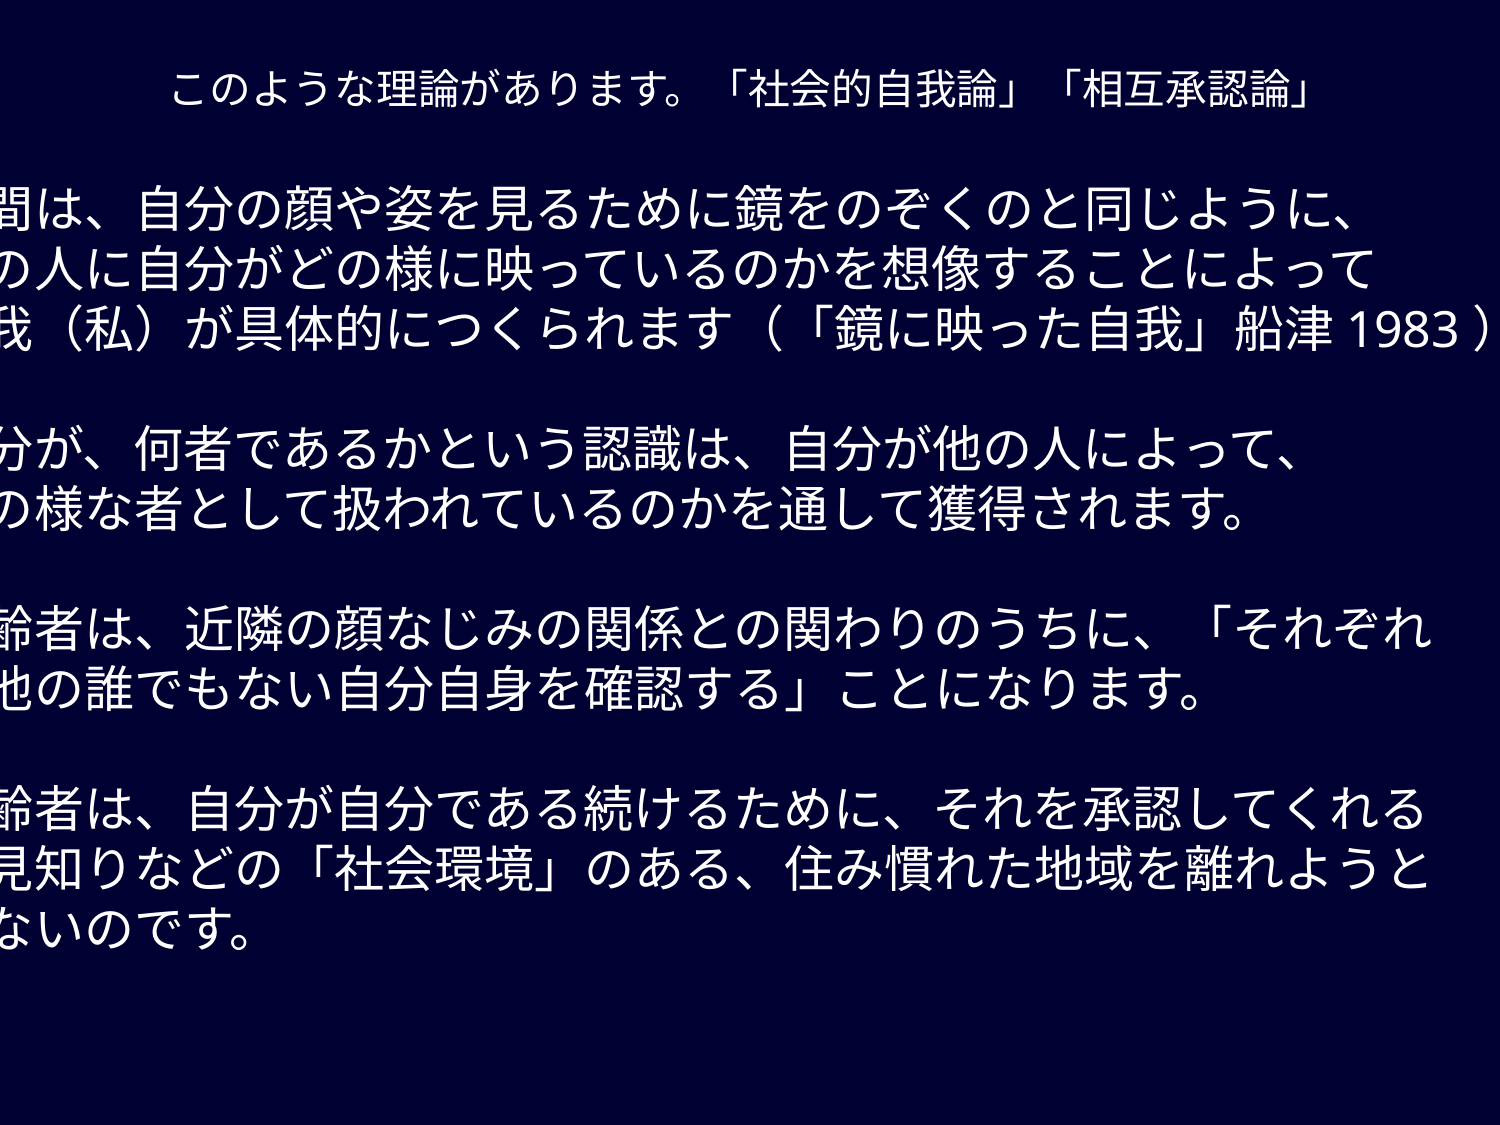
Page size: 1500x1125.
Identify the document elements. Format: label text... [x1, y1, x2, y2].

text_box 人間は、自分の顔や姿を見るために鏡をのぞくのと同じように、 他の人に自分がどの様に映っているのかを想像することによって 自我（私）が具体的につくられます（「鏡に映った自我」船津1983）。 自分が、何者であるかという認識は、自分が他の人によって、 どの様な者として扱われているのかを通して獲得されます。 高齢者は、近隣の顔なじみの関係との関わりのうちに、「それぞれ が他の誰でもない自分自身を確認する」ことになります。 高齢者は、自分が自分である続けるために、それを承認してくれる 顔見知りなどの「社会環境」のある、住み慣れた地域を離れようと しないのです。 [0, 169, 1500, 965]
text_box このような理論があります。「社会的自我論」「相互承認論」 [152, 55, 1348, 120]
